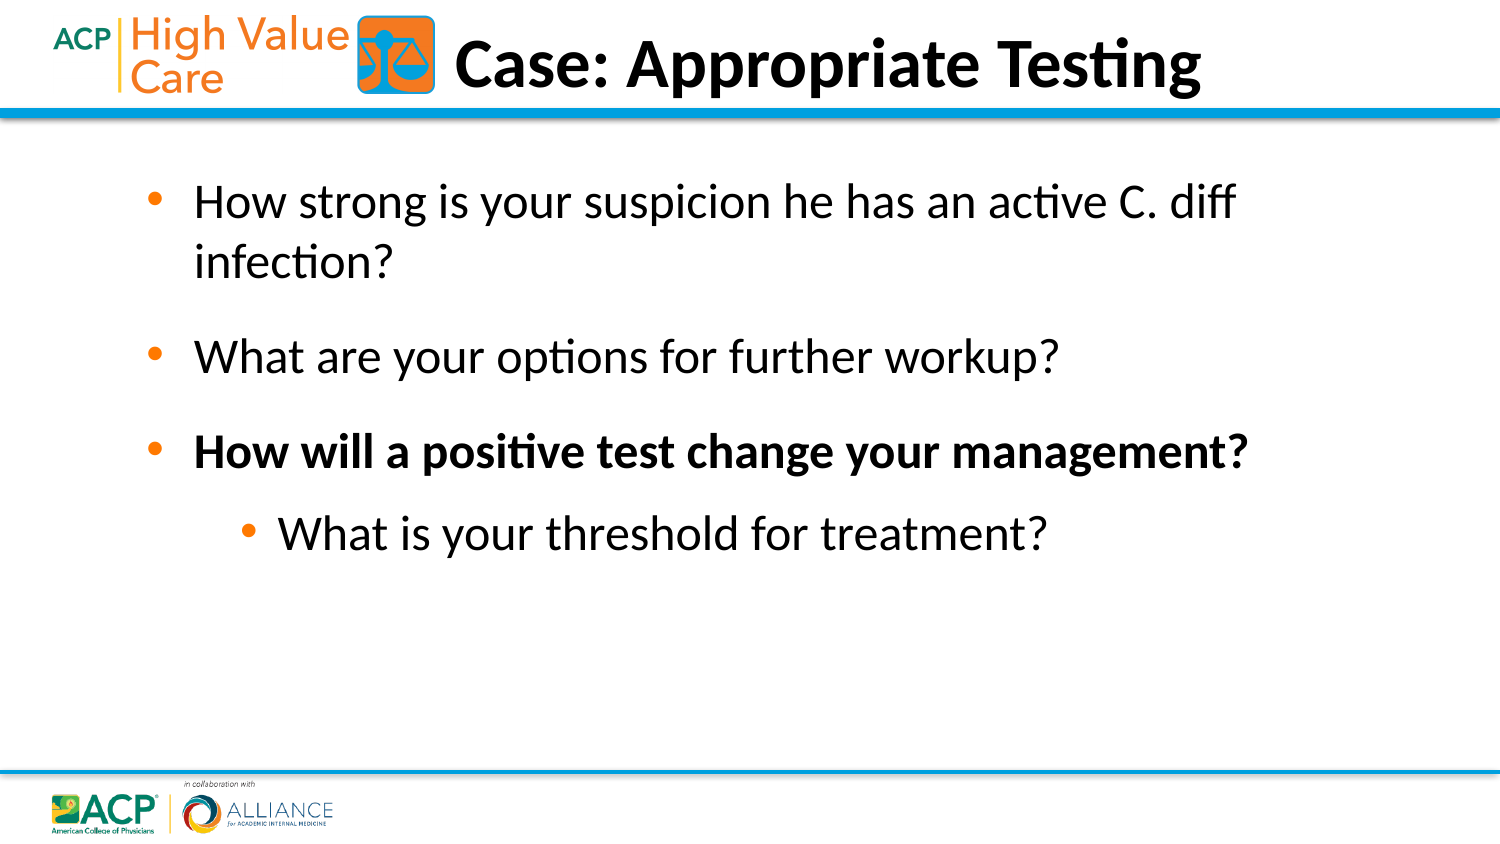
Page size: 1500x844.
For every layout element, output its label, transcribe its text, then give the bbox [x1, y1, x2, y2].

list How strong is your suspicion he has an active C. diff infection? What are your options for further workup? How will a positive test change your management? What is your threshold for treatment? [75, 160, 1425, 679]
text_box Case: Appropriate Testing [440, 0, 1425, 118]
picture [53, 15, 435, 94]
